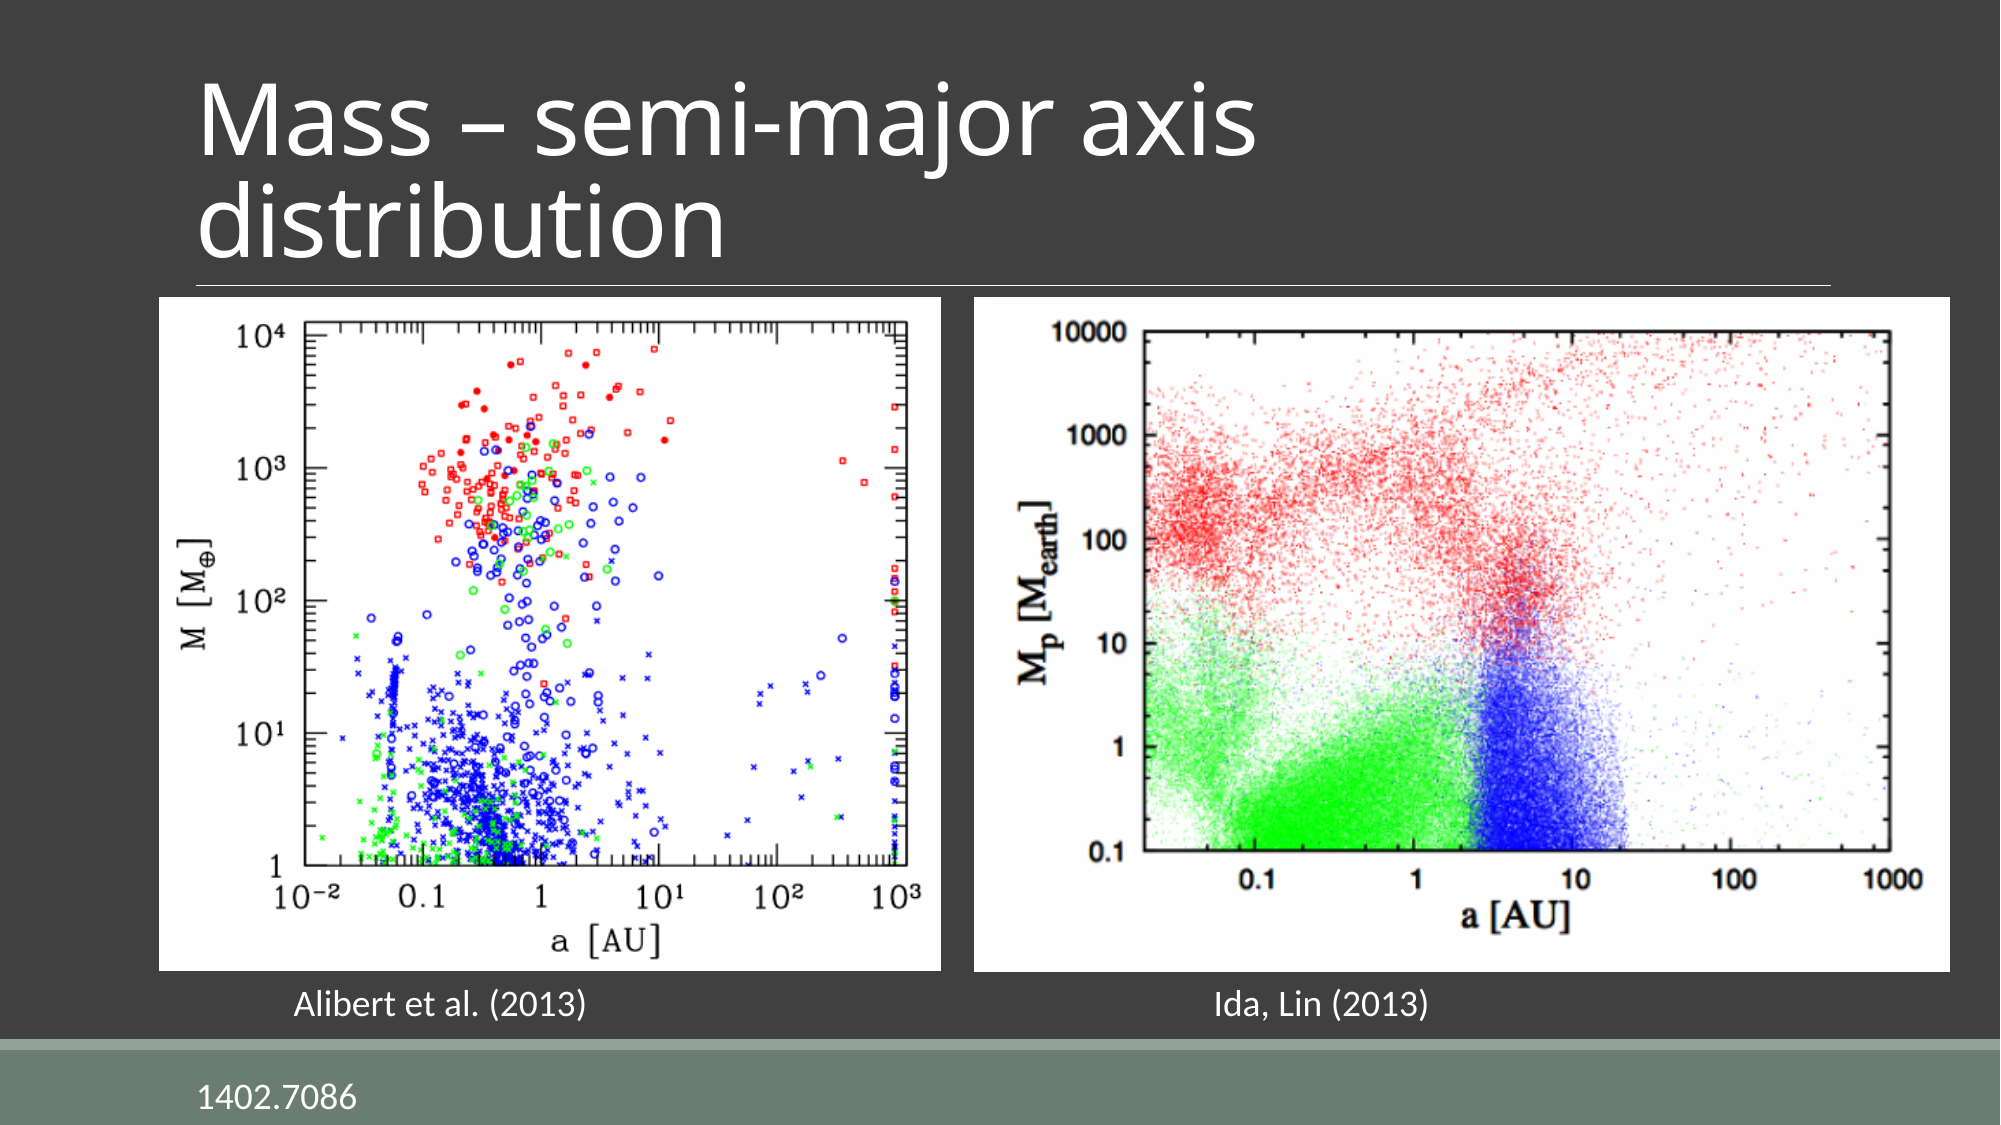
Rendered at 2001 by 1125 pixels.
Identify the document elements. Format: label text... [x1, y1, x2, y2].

title Mass – semi-major axis distribution [180, 47, 1830, 285]
text_box 1402.7086 [181, 1064, 373, 1125]
picture [973, 297, 1951, 973]
picture [158, 297, 942, 971]
text_box Alibert et al. (2013) [278, 981, 603, 1032]
text_box Ida, Lin (2013) [1198, 981, 1445, 1032]
